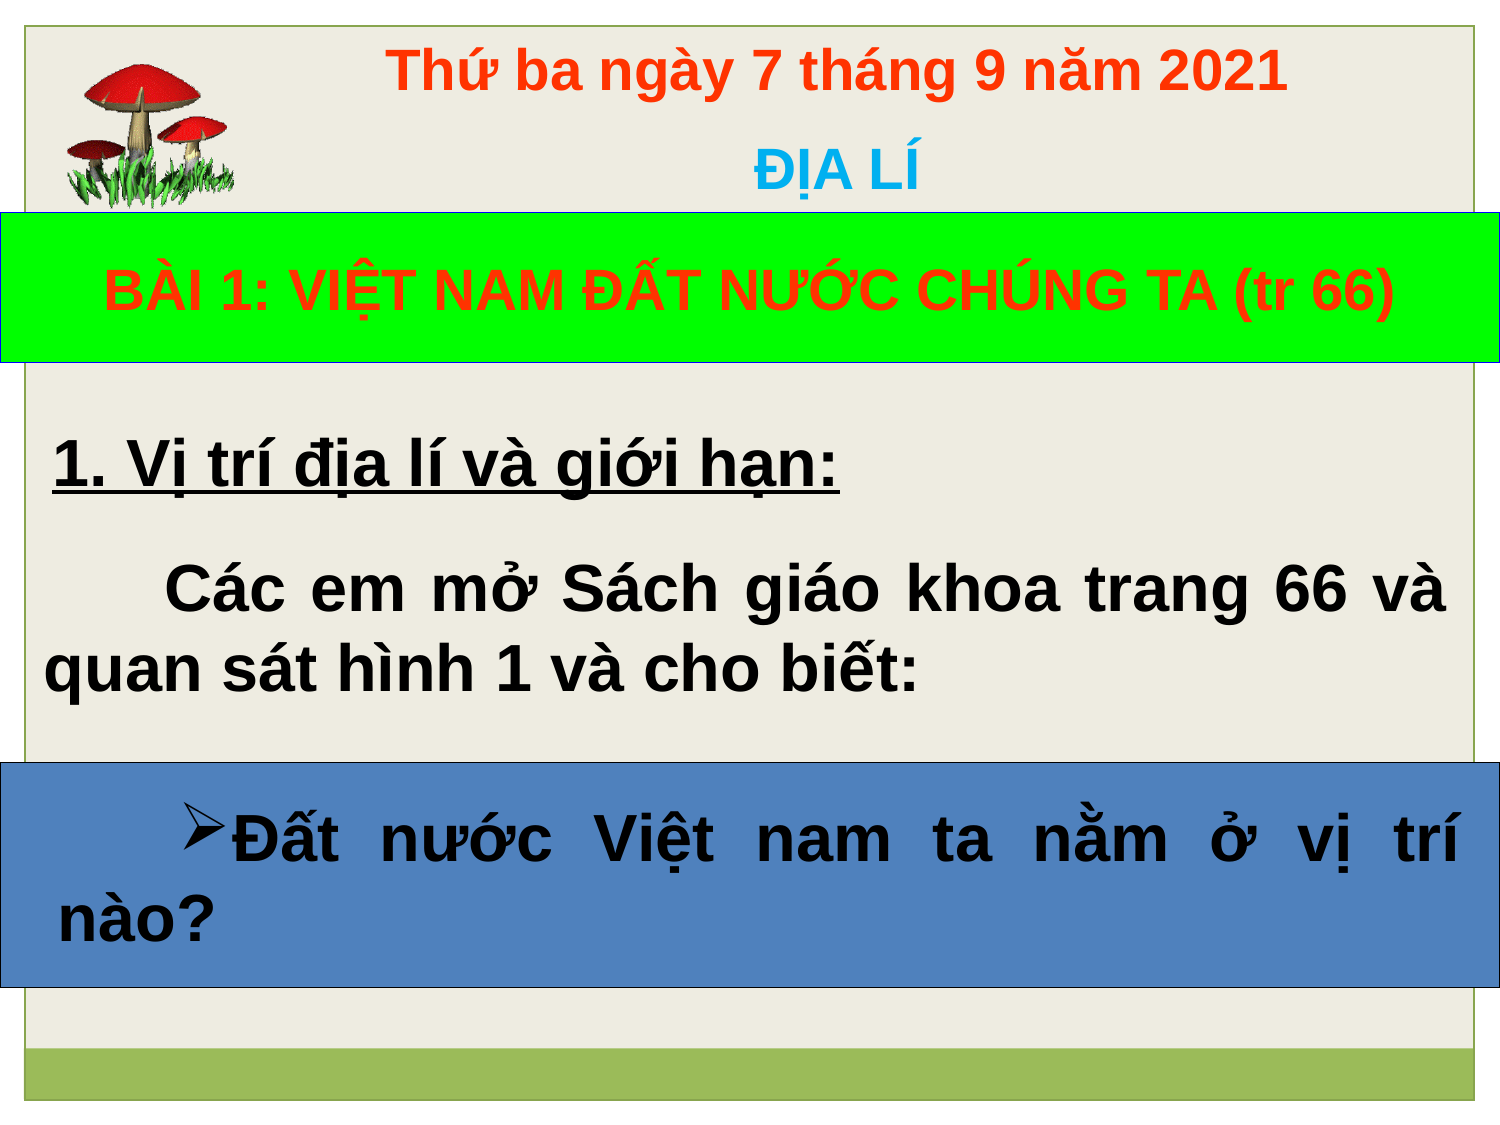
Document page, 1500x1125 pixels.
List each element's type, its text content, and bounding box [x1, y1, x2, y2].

text_box [0, 762, 1500, 988]
picture [37, 37, 251, 210]
text_box BÀI 1: VIỆT NAM ĐẤT NƯỚC CHÚNG TA (tr 66) [0, 212, 1500, 363]
text_box [1463, 561, 1500, 637]
text_box 1. Vị trí địa lí và giới hạn: [37, 412, 1113, 508]
text_box Các em mở Sách giáo khoa trang 66 và quan sát hình 1 và cho biết: [0, 537, 1463, 713]
text_box Thứ ba ngày 7 tháng 9 năm 2021 ĐỊA LÍ [212, 24, 1463, 209]
text_box Đất nước Việt nam ta nằm ở vị trí nào? [14, 787, 1477, 963]
